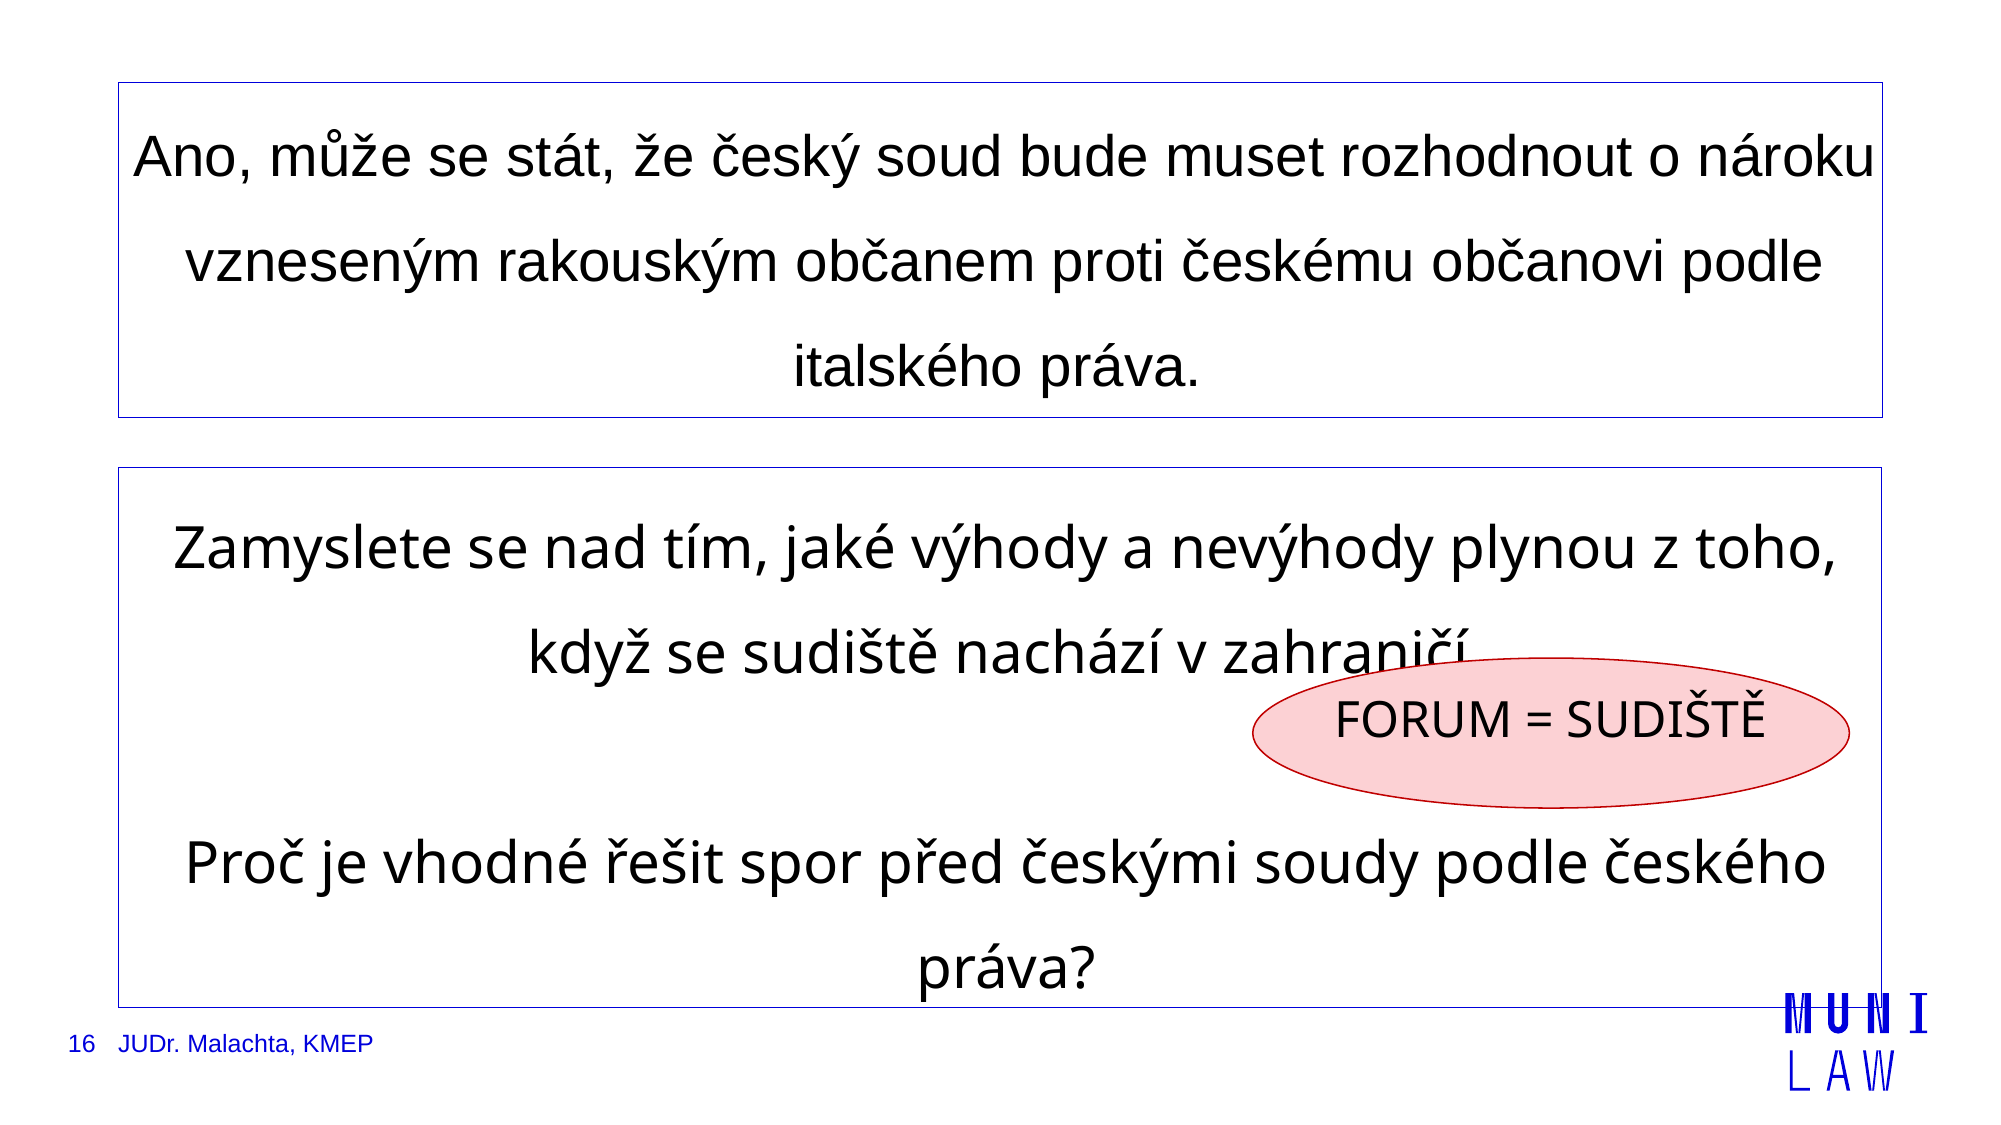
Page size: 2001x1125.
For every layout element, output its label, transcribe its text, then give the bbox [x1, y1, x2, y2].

list Ano, může se stát, že český soud bude muset rozhodnout o nároku vzneseným rakouským občanem proti českému občanovi podle italského práva. [118, 82, 1883, 418]
footer JUDr. Malachta, KMEP [118, 1021, 1418, 1063]
text_box FORUM = SUDIŠTĚ [1252, 658, 1850, 809]
text_box Zamyslete se nad tím, jaké výhody a nevýhody plynou z toho, když se sudiště nachází v zahraničí. Proč je vhodné řešit spor před českými soudy podle českého práva? [118, 467, 1882, 1008]
slide_number 16 [67, 1021, 110, 1063]
